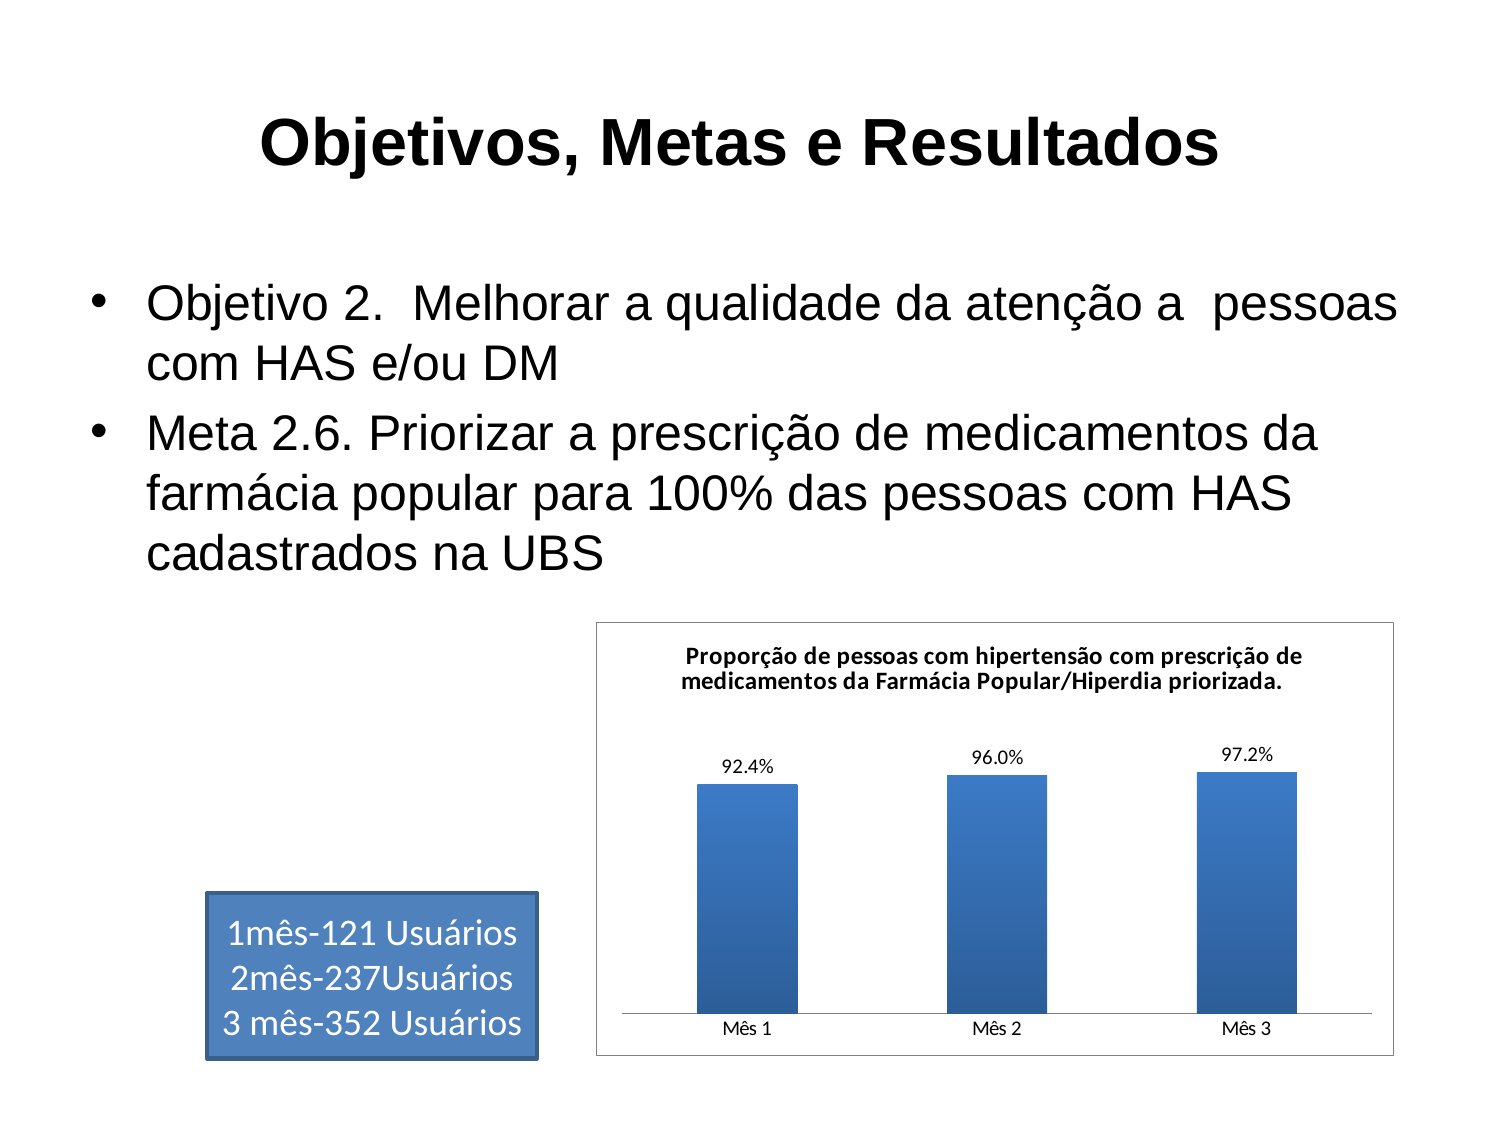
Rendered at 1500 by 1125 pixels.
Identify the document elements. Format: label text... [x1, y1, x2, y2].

title Objetivos, Metas e Resultados [75, 45, 1425, 233]
text_box 1mês-121 Usuários 2mês-237Usuários 3 mês-352 Usuários [205, 891, 539, 1061]
list Objetivo 2. Melhorar a qualidade da atenção a pessoas com HAS e/ou DM Meta 2.6. Priorizar a prescrição de medicamentos da farmácia popular para 100% das pessoas com HAS cadastrados na UBS [75, 262, 1425, 1005]
chart [596, 621, 1394, 1057]
